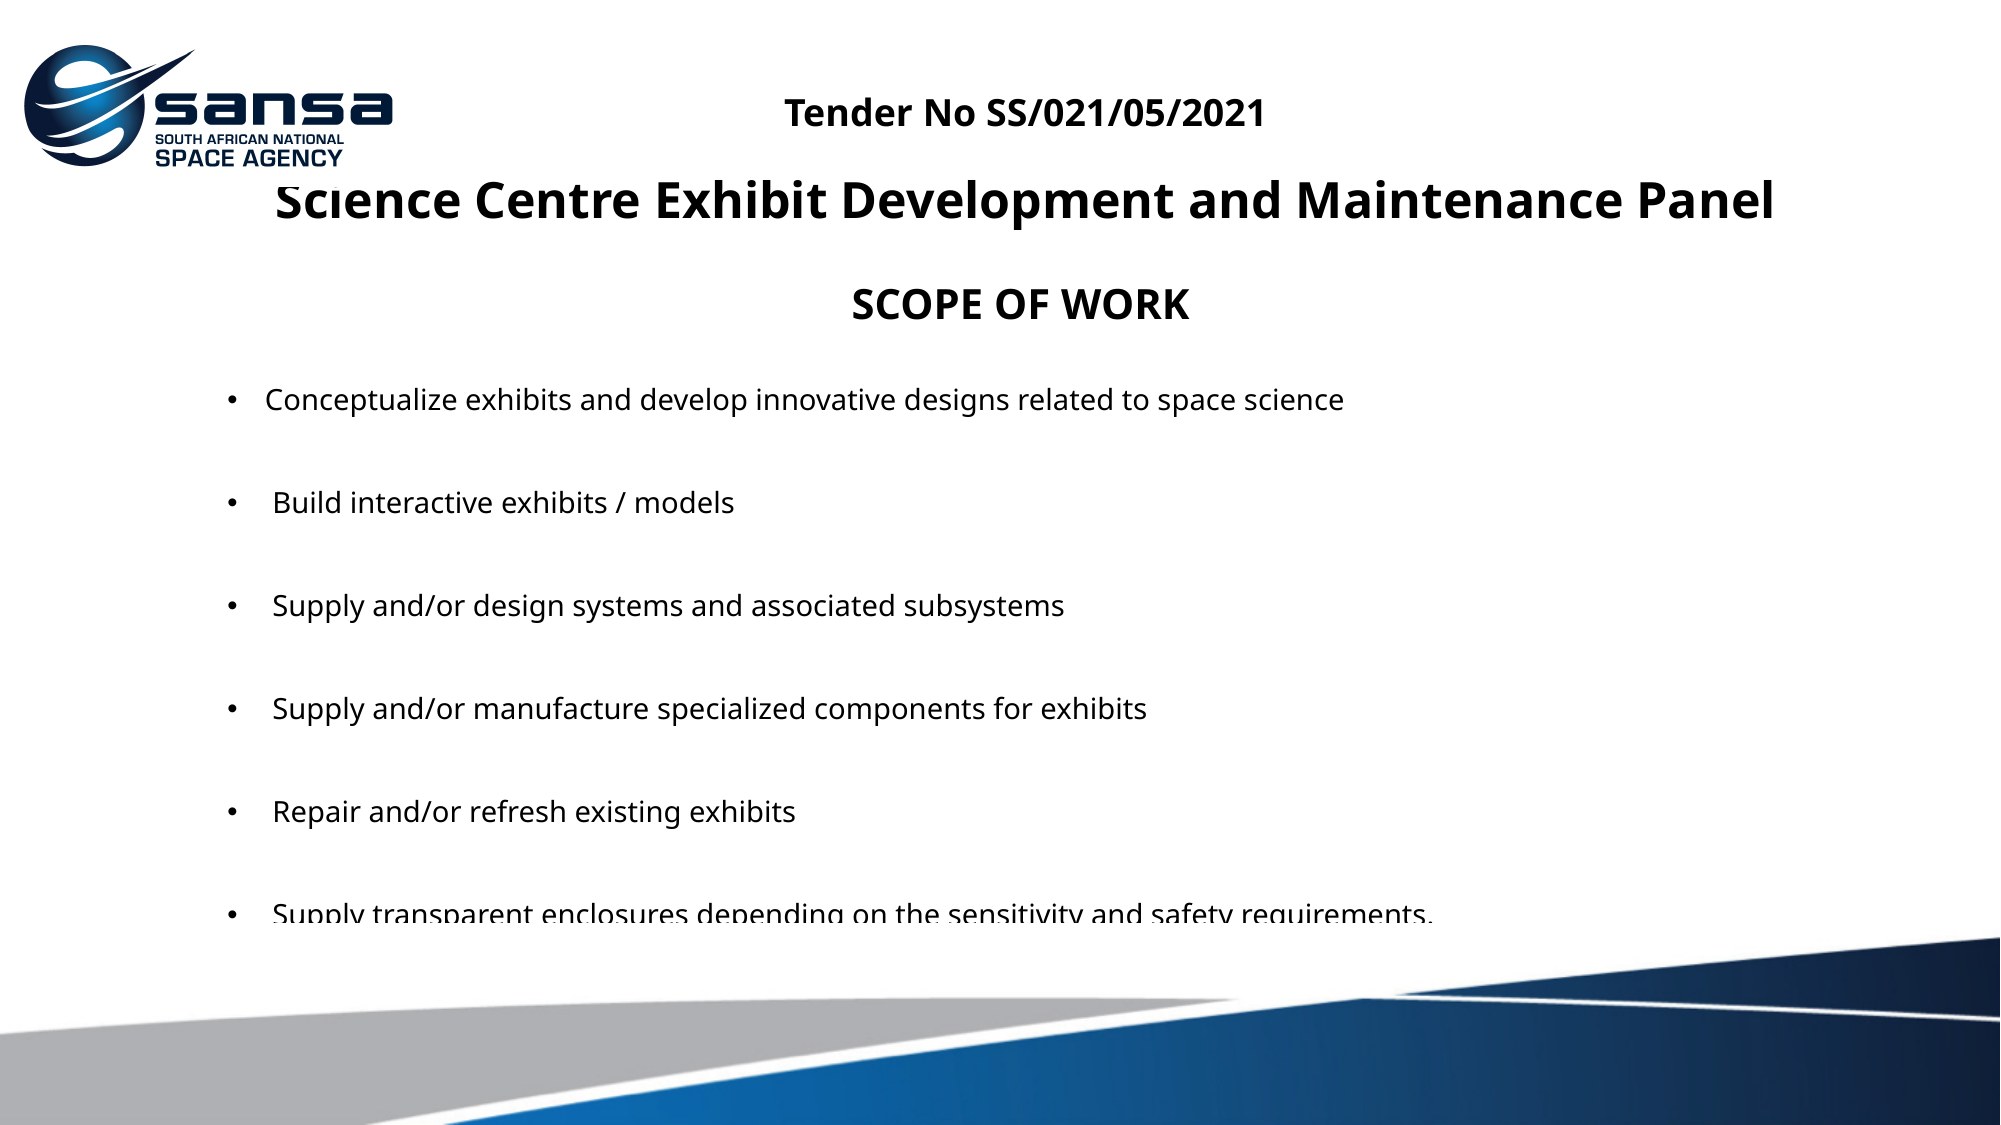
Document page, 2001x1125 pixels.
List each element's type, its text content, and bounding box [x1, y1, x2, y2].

picture [0, 923, 2000, 1125]
title Tender No SS/021/05/2021 Science Centre Exhibit Development and Maintenance Panel SCOPE OF WORK [163, 132, 1889, 350]
list Conceptualize exhibits and develop innovative designs related to space science Build interactive exhibits / models Supply and/or design systems and associated subsystems Supply and/or manufacture specialized components for exhibits Repair and/or refresh existing exhibits Supply transparent enclosures depending on the sensitivity and safety requirements. Provide clear written instructions and in-person training on how to operate the exhibit [137, 329, 1863, 923]
picture [0, 0, 405, 187]
